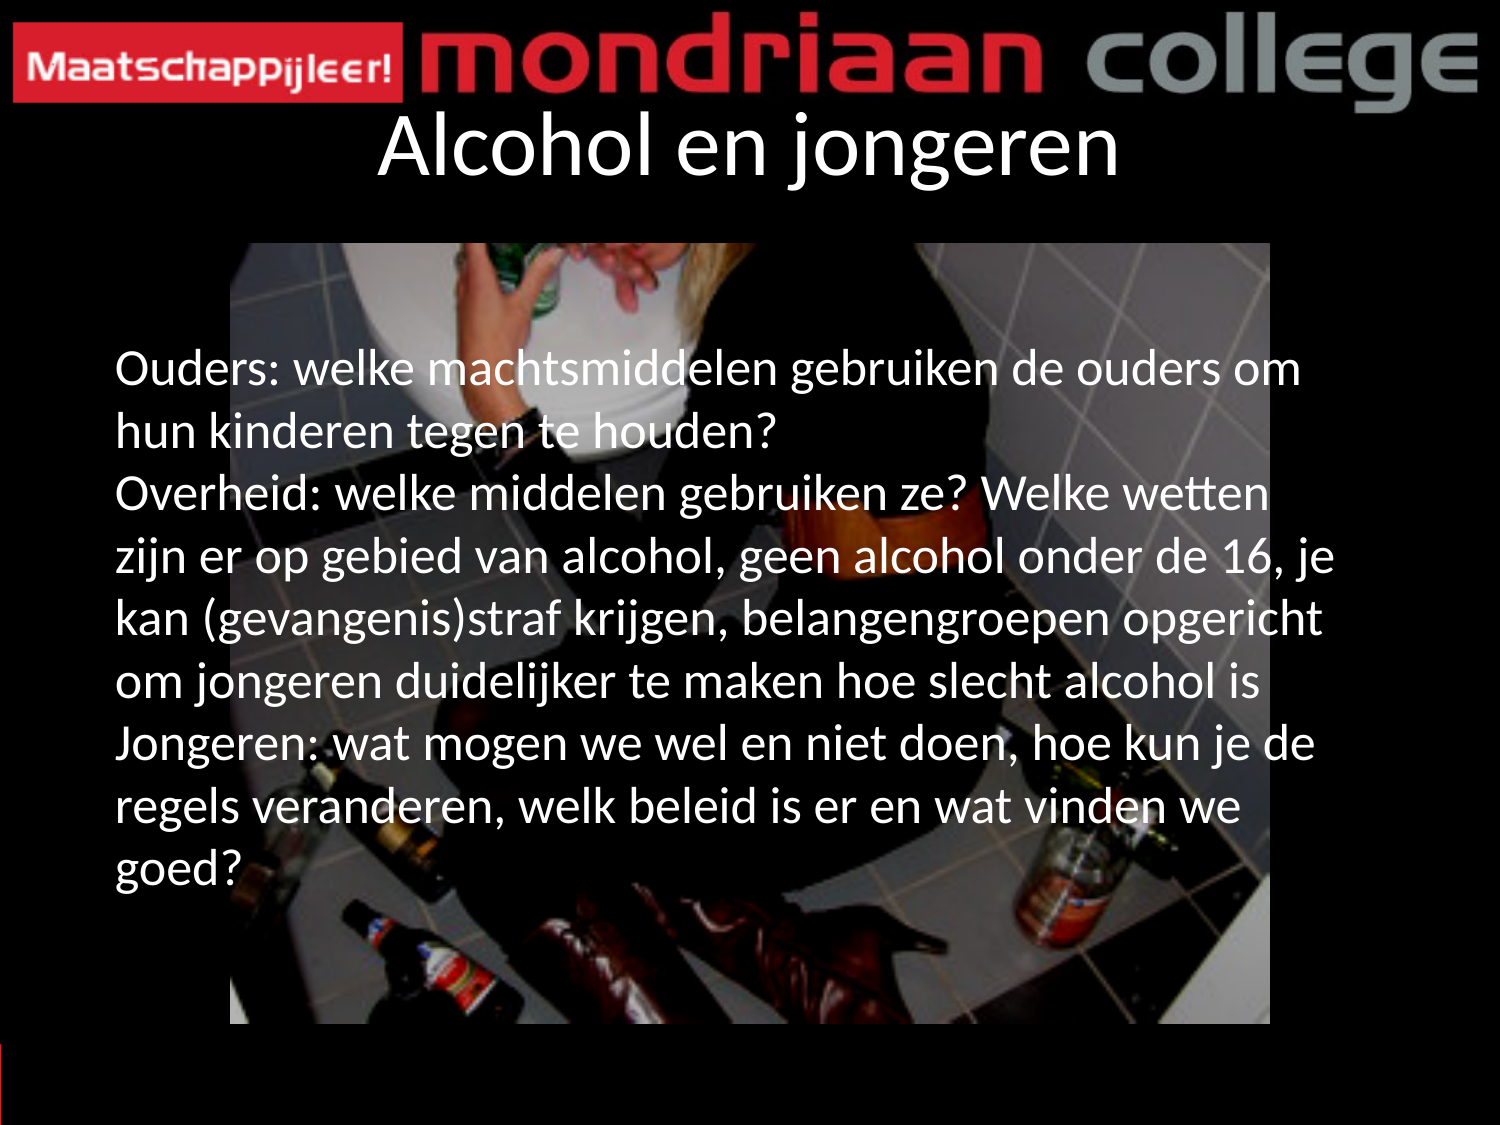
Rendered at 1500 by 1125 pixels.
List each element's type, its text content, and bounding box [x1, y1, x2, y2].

text_box Ouders: welke machtsmiddelen gebruiken de ouders om hun kinderen tegen te houden? Overheid: welke middelen gebruiken ze? Welke wetten zijn er op gebied van alcohol, geen alcohol onder de 16, je kan (gevangenis)straf krijgen, belangengroepen opgericht om jongeren duidelijker te maken hoe slecht alcohol is Jongeren: wat mogen we wel en niet doen, hoe kun je de regels veranderen, welk beleid is er en wat vinden we goed? [100, 326, 224, 904]
picture [0, 0, 1500, 1125]
text_box Ouders: welke machtsmiddelen gebruiken de ouders om hun kinderen tegen te houden? Overheid: welke middelen gebruiken ze? Welke wetten zijn er op gebied van alcohol, geen alcohol onder de 16, je kan (gevangenis)straf krijgen, belangengroepen opgericht om jongeren duidelijker te maken hoe slecht alcohol is Jongeren: wat mogen we wel en niet doen, hoe kun je de regels veranderen, welk beleid is er en wat vinden we goed? [1276, 326, 1353, 904]
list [229, 243, 1270, 1024]
title Alcohol en jongeren [75, 45, 1425, 233]
